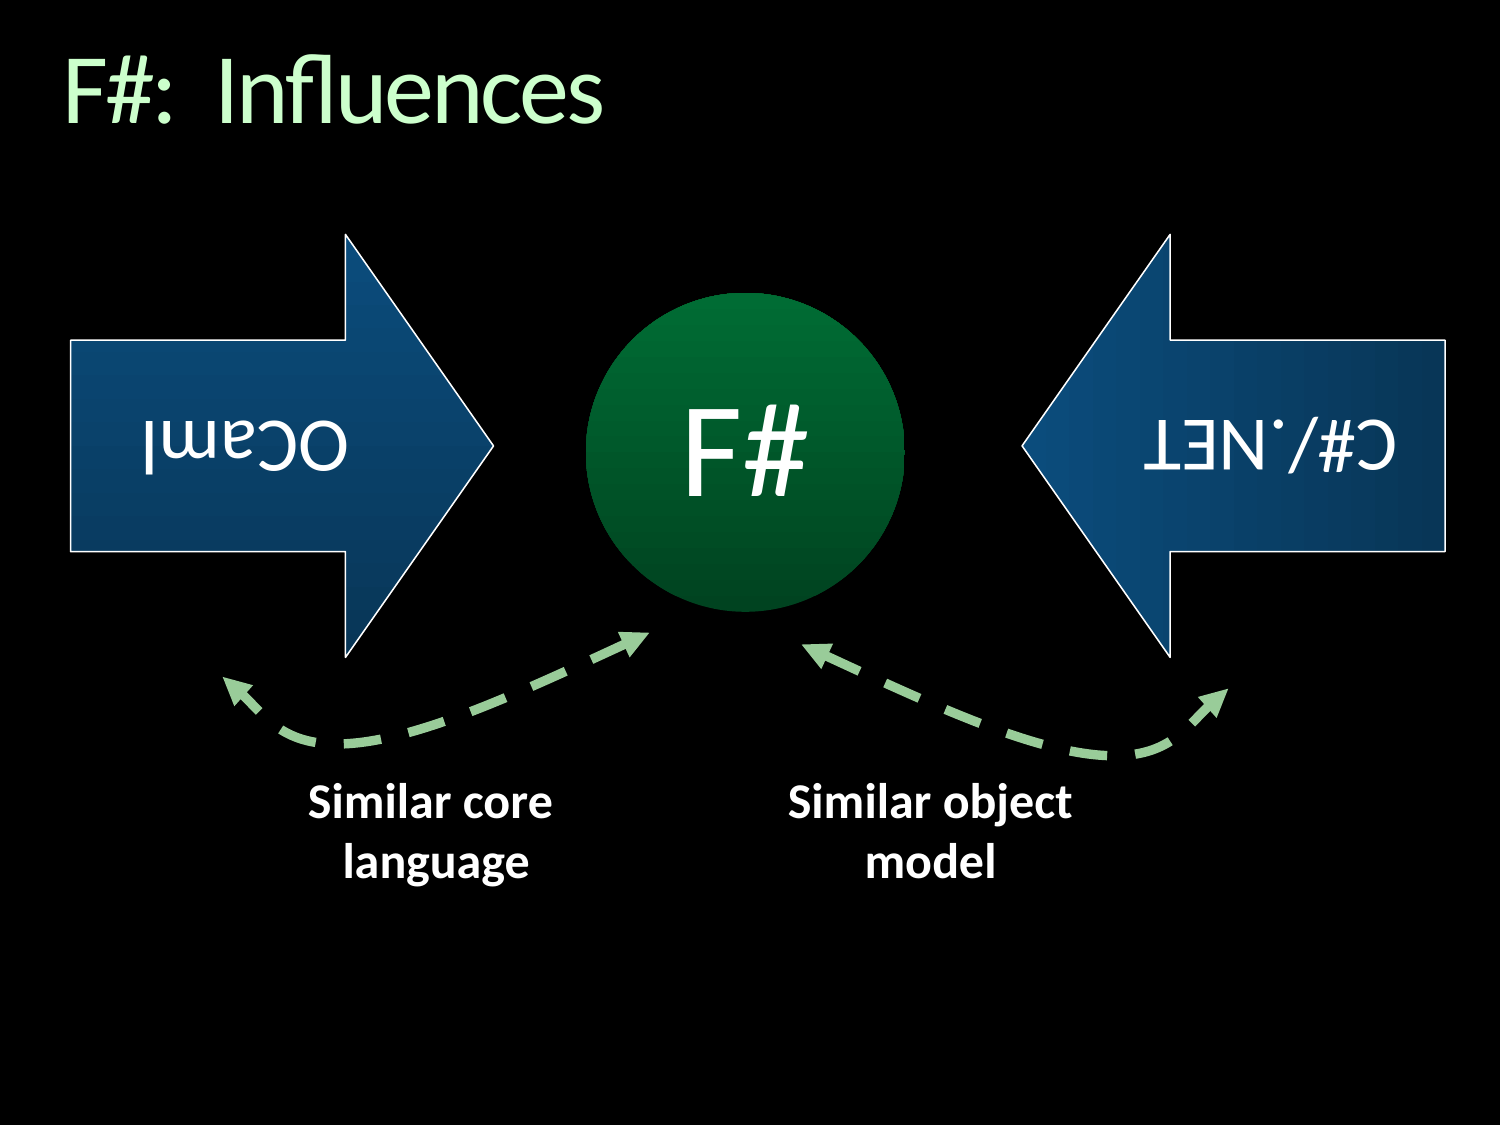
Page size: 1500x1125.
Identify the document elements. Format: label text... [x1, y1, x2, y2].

text_box [852, 668, 1229, 756]
title F#: Influences [62, 37, 1438, 147]
text_box Similar object model [773, 761, 1088, 897]
text_box [222, 668, 574, 744]
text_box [70, 234, 1446, 658]
text_box Similar core language [293, 761, 580, 897]
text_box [585, 292, 905, 613]
